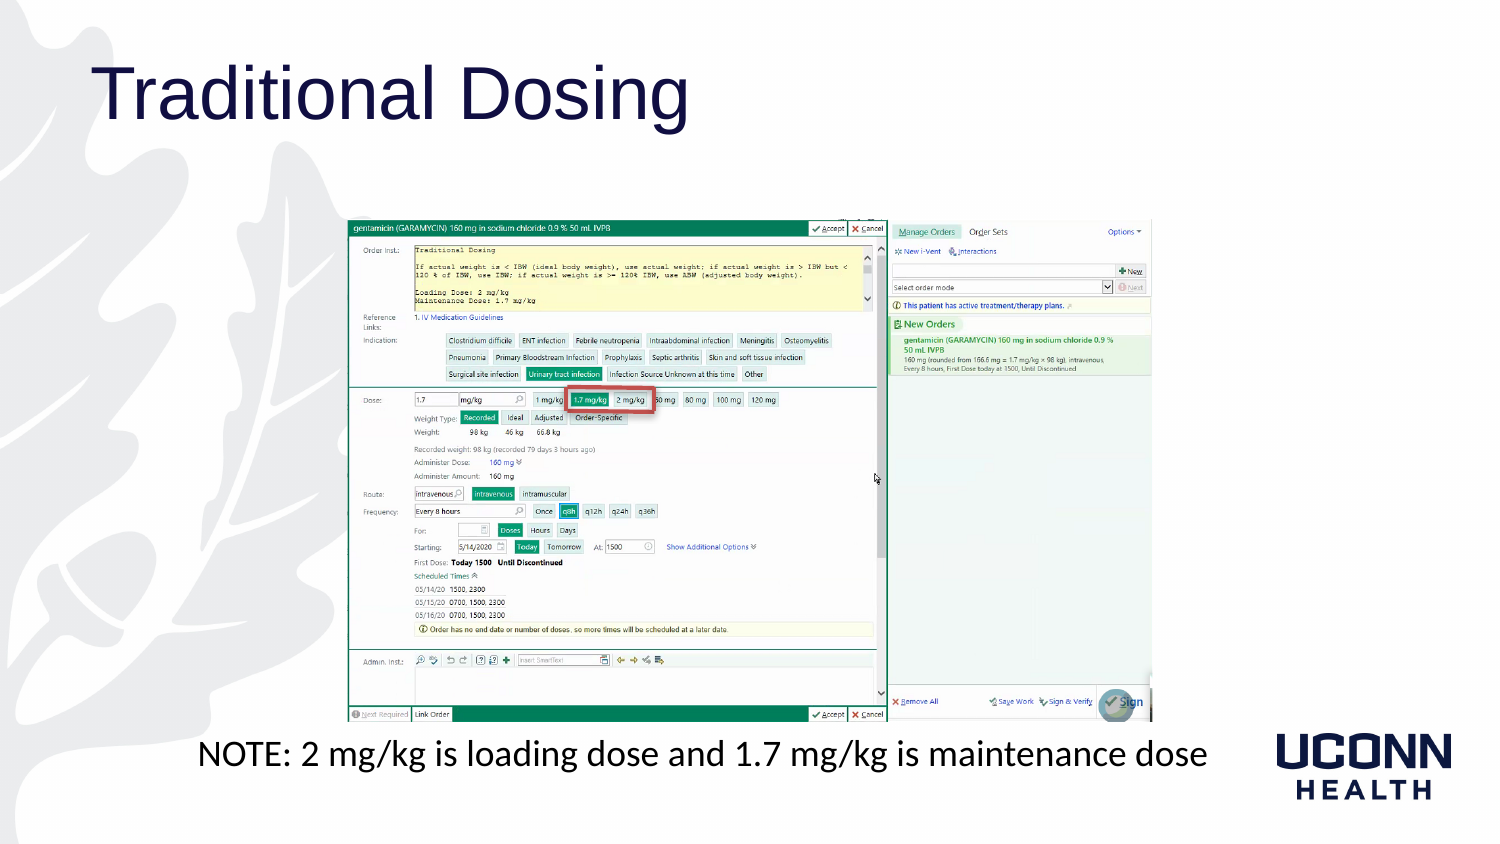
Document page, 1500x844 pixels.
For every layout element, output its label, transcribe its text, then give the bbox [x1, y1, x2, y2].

text_box NOTE: 2 mg/kg is loading dose and 1.7 mg/kg is maintenance dose [182, 721, 1225, 782]
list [347, 219, 1153, 722]
title Traditional Dosing [75, 47, 1425, 175]
picture [0, 0, 1500, 844]
